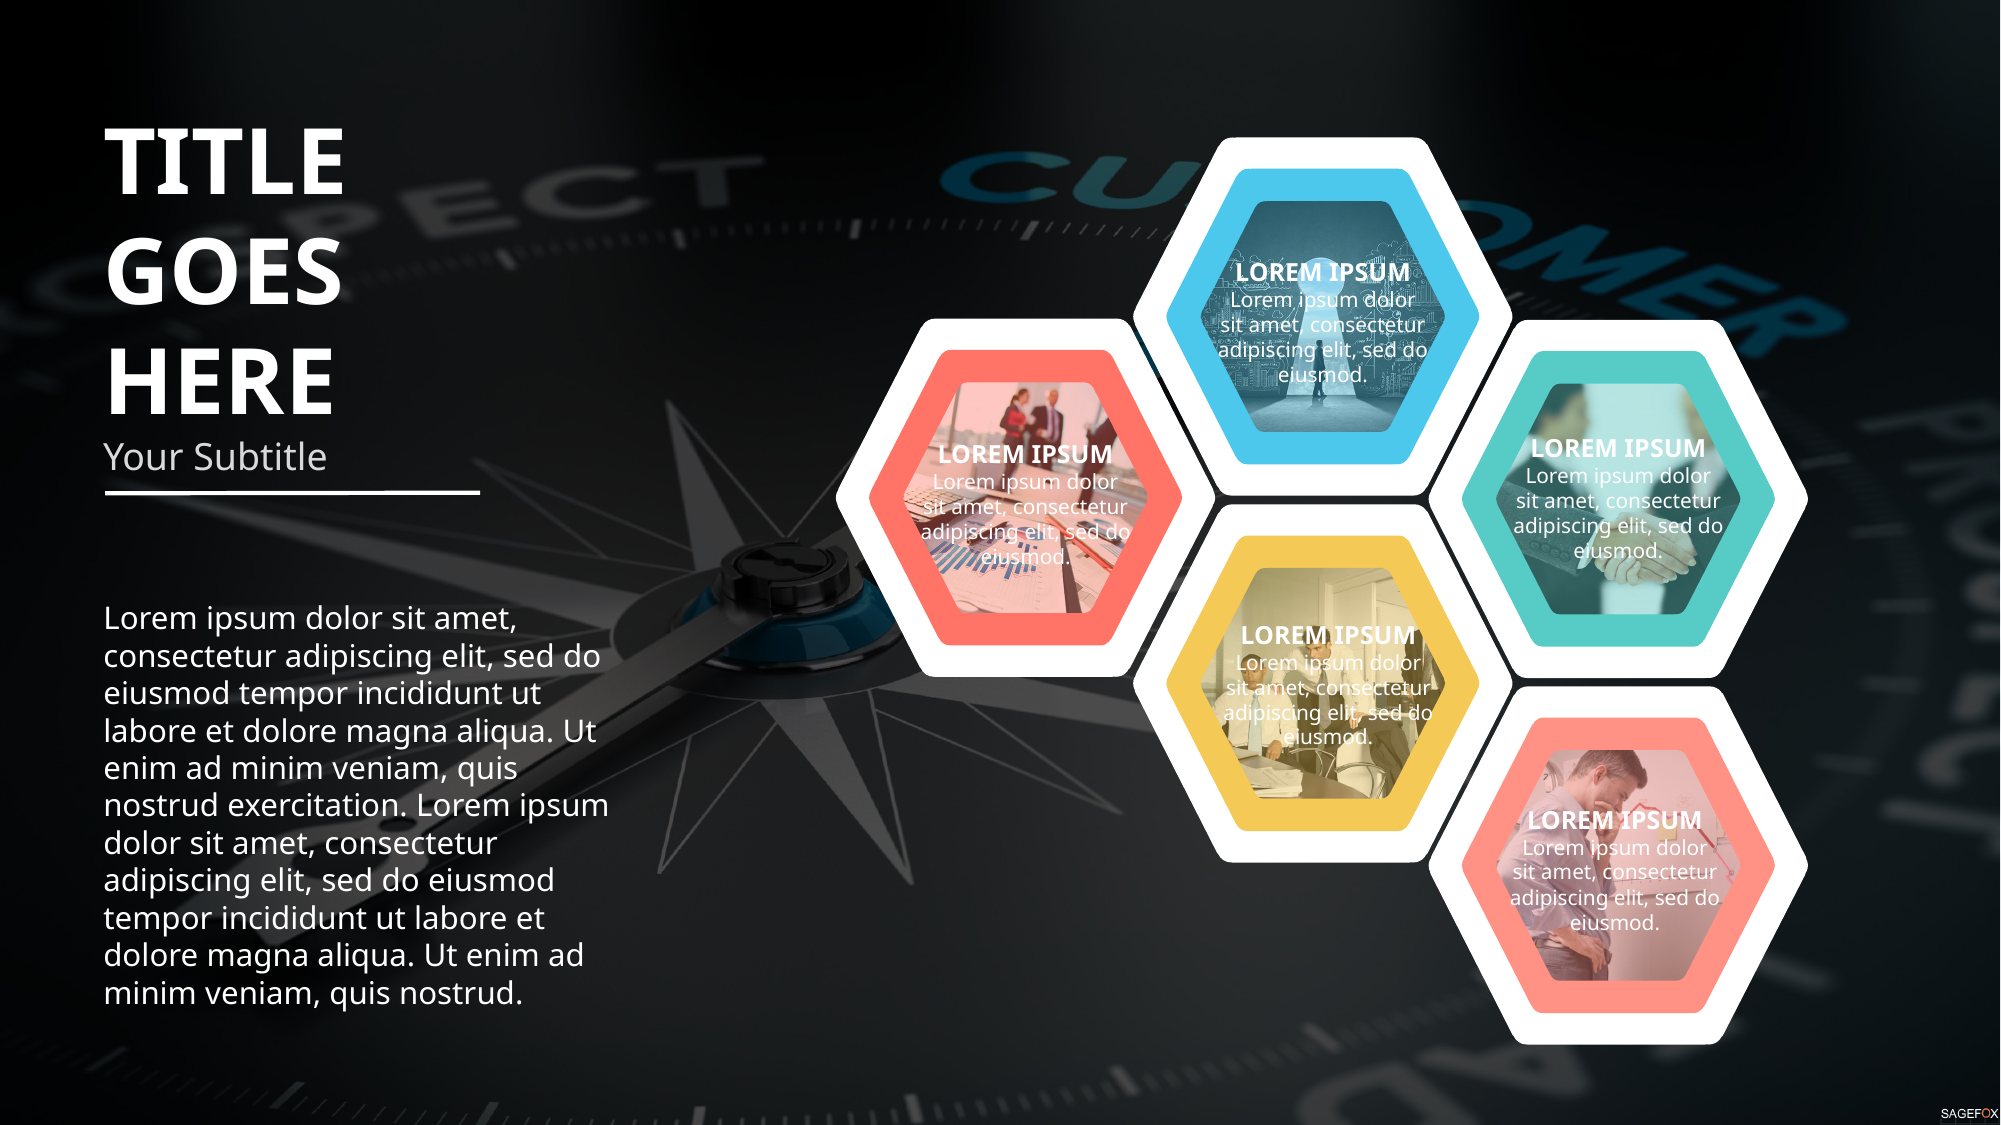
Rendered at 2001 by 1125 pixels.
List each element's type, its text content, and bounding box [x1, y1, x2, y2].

text_box TITLE GOES HERE Your Subtitle [88, 95, 574, 591]
text_box Lorem ipsum dolor sit amet, consectetur adipiscing elit, sed do eiusmod tempor incididunt ut labore et dolore magna aliqua. Ut enim ad minim veniam, quis nostrud exercitation. Lorem ipsum dolor sit amet, consectetur adipiscing elit, sed do eiusmod tempor incididunt ut labore et dolore magna aliqua. Ut enim ad minim veniam, quis nostrud. [88, 591, 647, 1018]
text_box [1133, 504, 1513, 863]
picture [0, 0, 2001, 1125]
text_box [1133, 137, 1513, 496]
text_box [835, 318, 1216, 677]
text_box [1428, 319, 1808, 679]
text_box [1428, 686, 1808, 1045]
